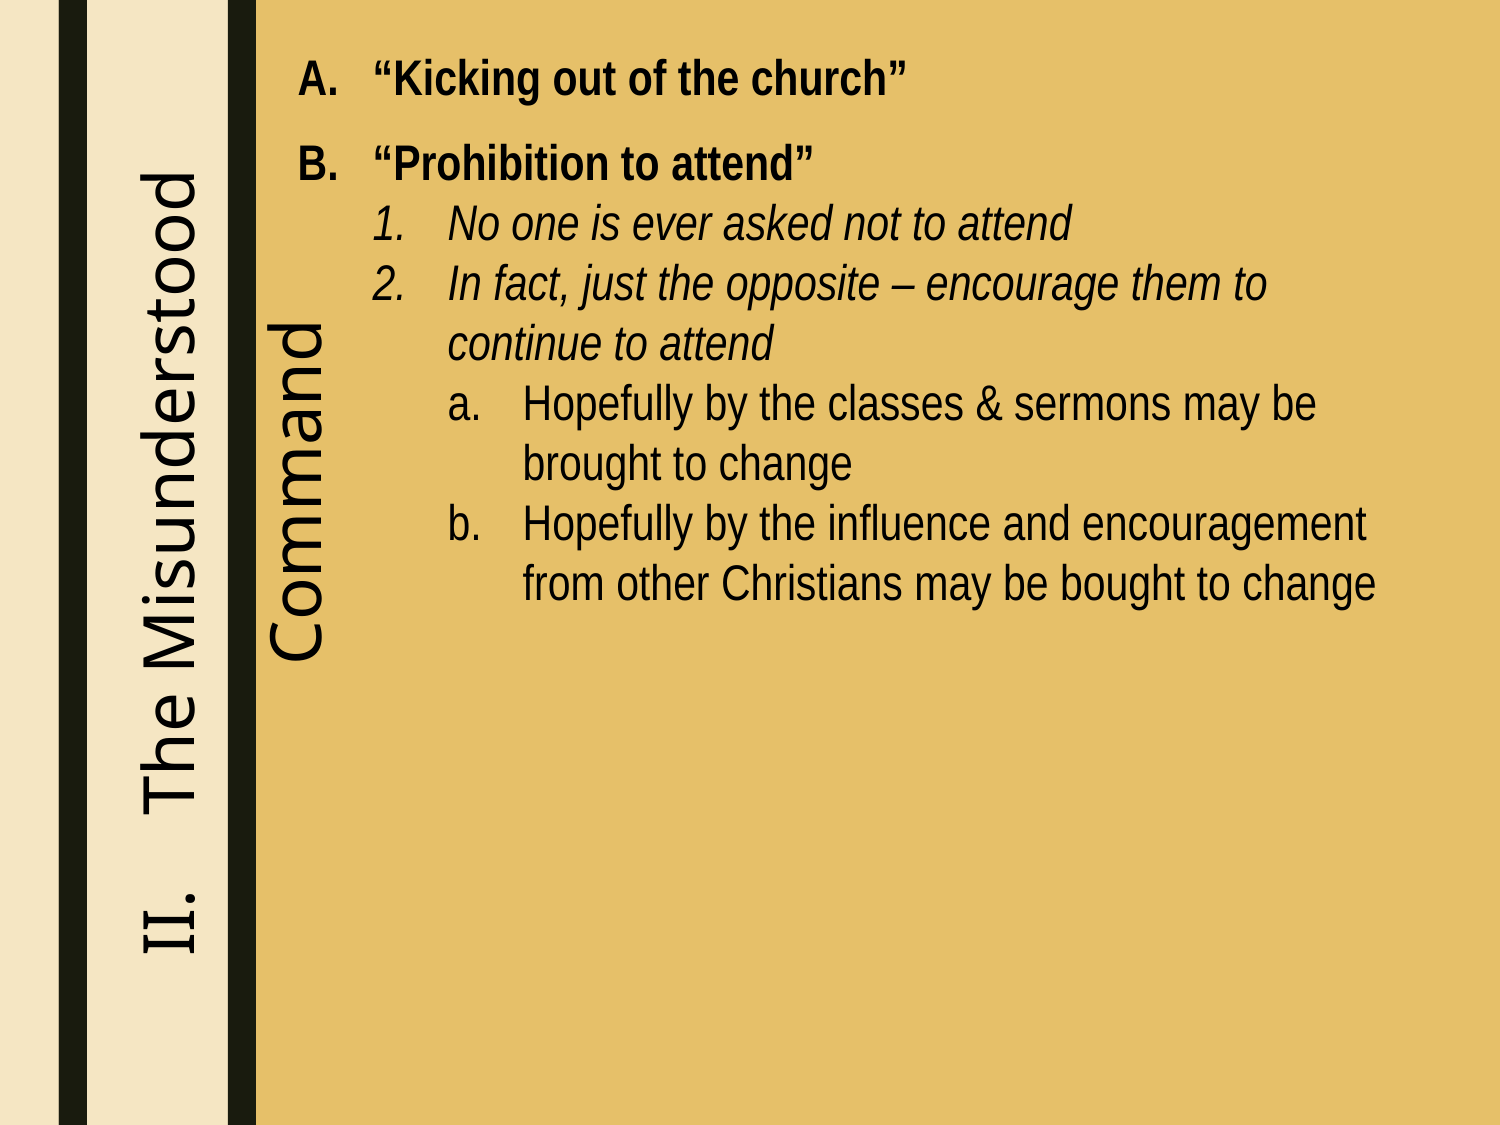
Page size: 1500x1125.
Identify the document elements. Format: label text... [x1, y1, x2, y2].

text_box “Kicking out of the church” “Prohibition to attend” No one is ever asked not to attend In fact, just the opposite – encourage them to continue to attend Hopefully by the classes & sermons may be brought to change Hopefully by the influence and encouragement from other Christians may be bought to change [282, 37, 1437, 618]
text_box The Misunderstood Command [73, 0, 344, 1125]
